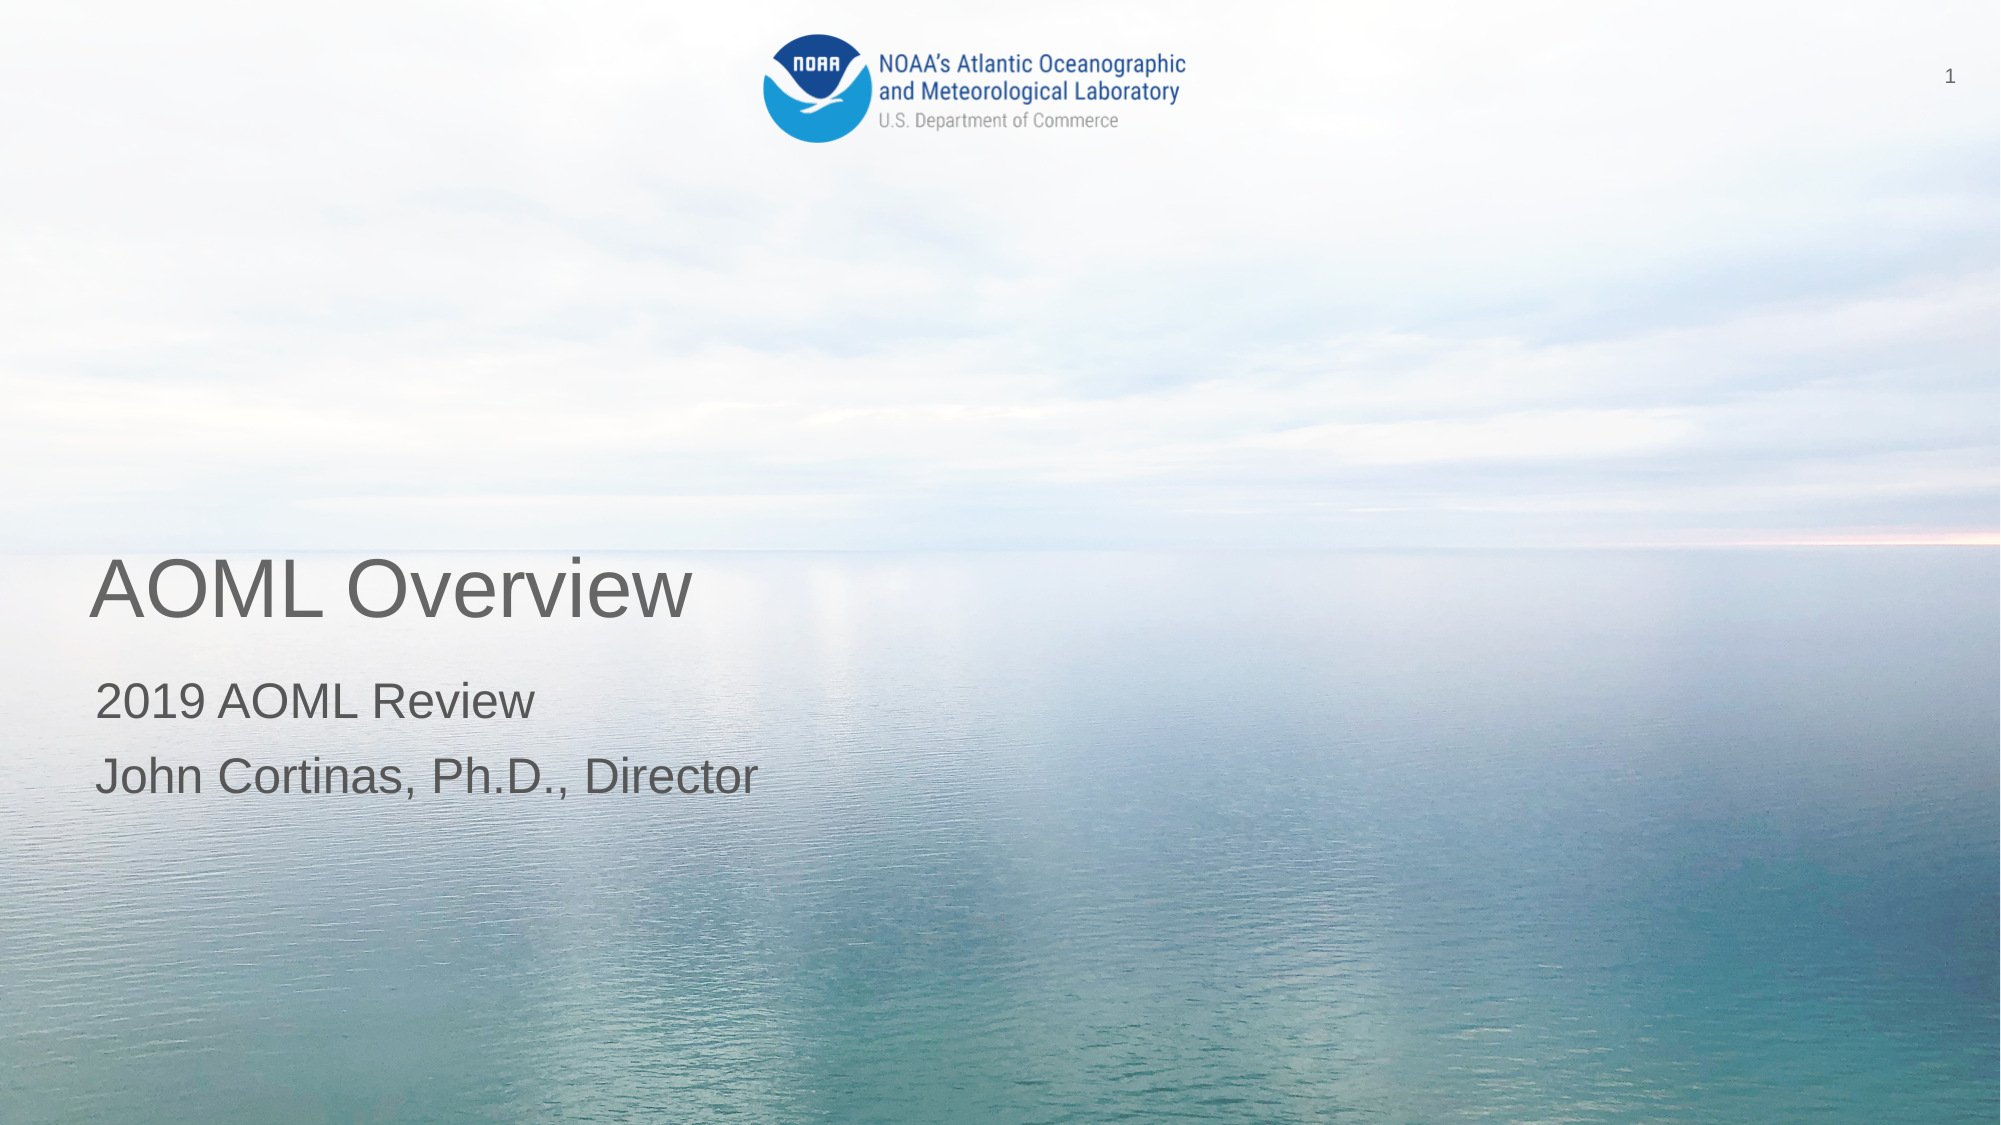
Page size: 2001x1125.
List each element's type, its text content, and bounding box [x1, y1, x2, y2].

picture [0, 0, 2001, 1125]
slide_number 1 [1908, 45, 1971, 105]
list 2019 AOML Review John Cortinas, Ph.D., Director [80, 667, 944, 741]
title AOML Overview [75, 174, 939, 643]
